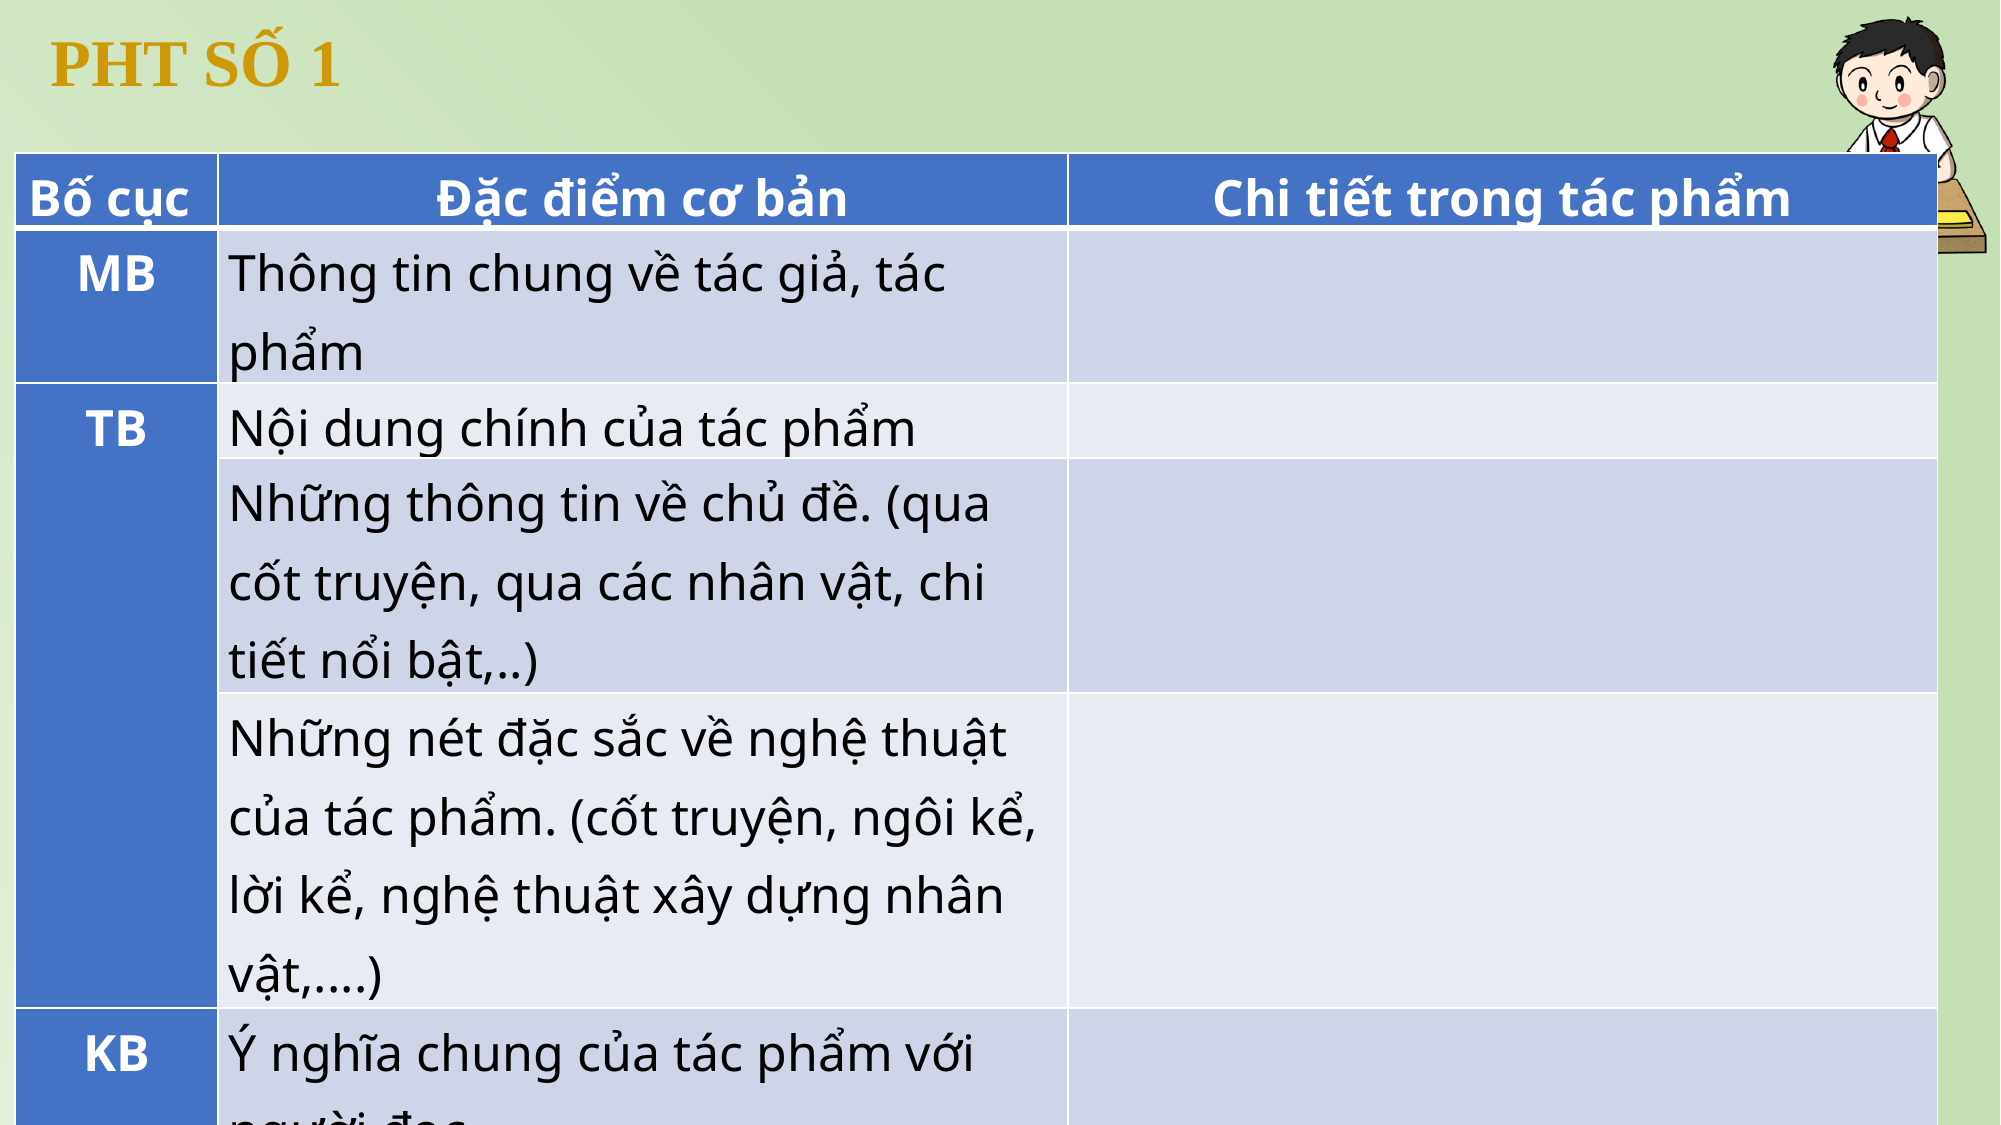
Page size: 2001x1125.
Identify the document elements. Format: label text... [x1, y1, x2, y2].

picture [1747, 0, 2000, 279]
table_cell MB [16, 231, 217, 382]
table_header Chi tiết trong tác phẩm [1069, 154, 1747, 225]
table_cell Ý nghĩa chung của tác phẩm với người đọc. [219, 1009, 1067, 1125]
table_cell [1069, 694, 1937, 1007]
table_cell [1069, 384, 1937, 457]
table_cell Những thông tin về chủ đề. (qua cốt truyện, qua các nhân vật, chi tiết nổi bật,..) [219, 459, 1067, 692]
table_cell Thông tin chung về tác giả, tác phẩm [219, 231, 1067, 382]
table_cell KB [16, 1009, 217, 1125]
table_cell Những nét đặc sắc về nghệ thuật của tác phẩm. (cốt truyện, ngôi kể, lời kể, nghệ thuật xây dựng nhân vật,....) [219, 694, 1067, 1007]
table_cell [1069, 231, 1937, 382]
table_cell Nội dung chính của tác phẩm [219, 384, 1067, 457]
table_cell [1069, 1009, 1937, 1125]
table_header Bố cục [16, 154, 217, 225]
table_cell [1069, 459, 1937, 692]
table_cell TB [16, 384, 217, 1007]
text_box PHT SỐ 1 [36, 0, 1747, 107]
table_header Đặc điểm cơ bản [219, 154, 1067, 225]
